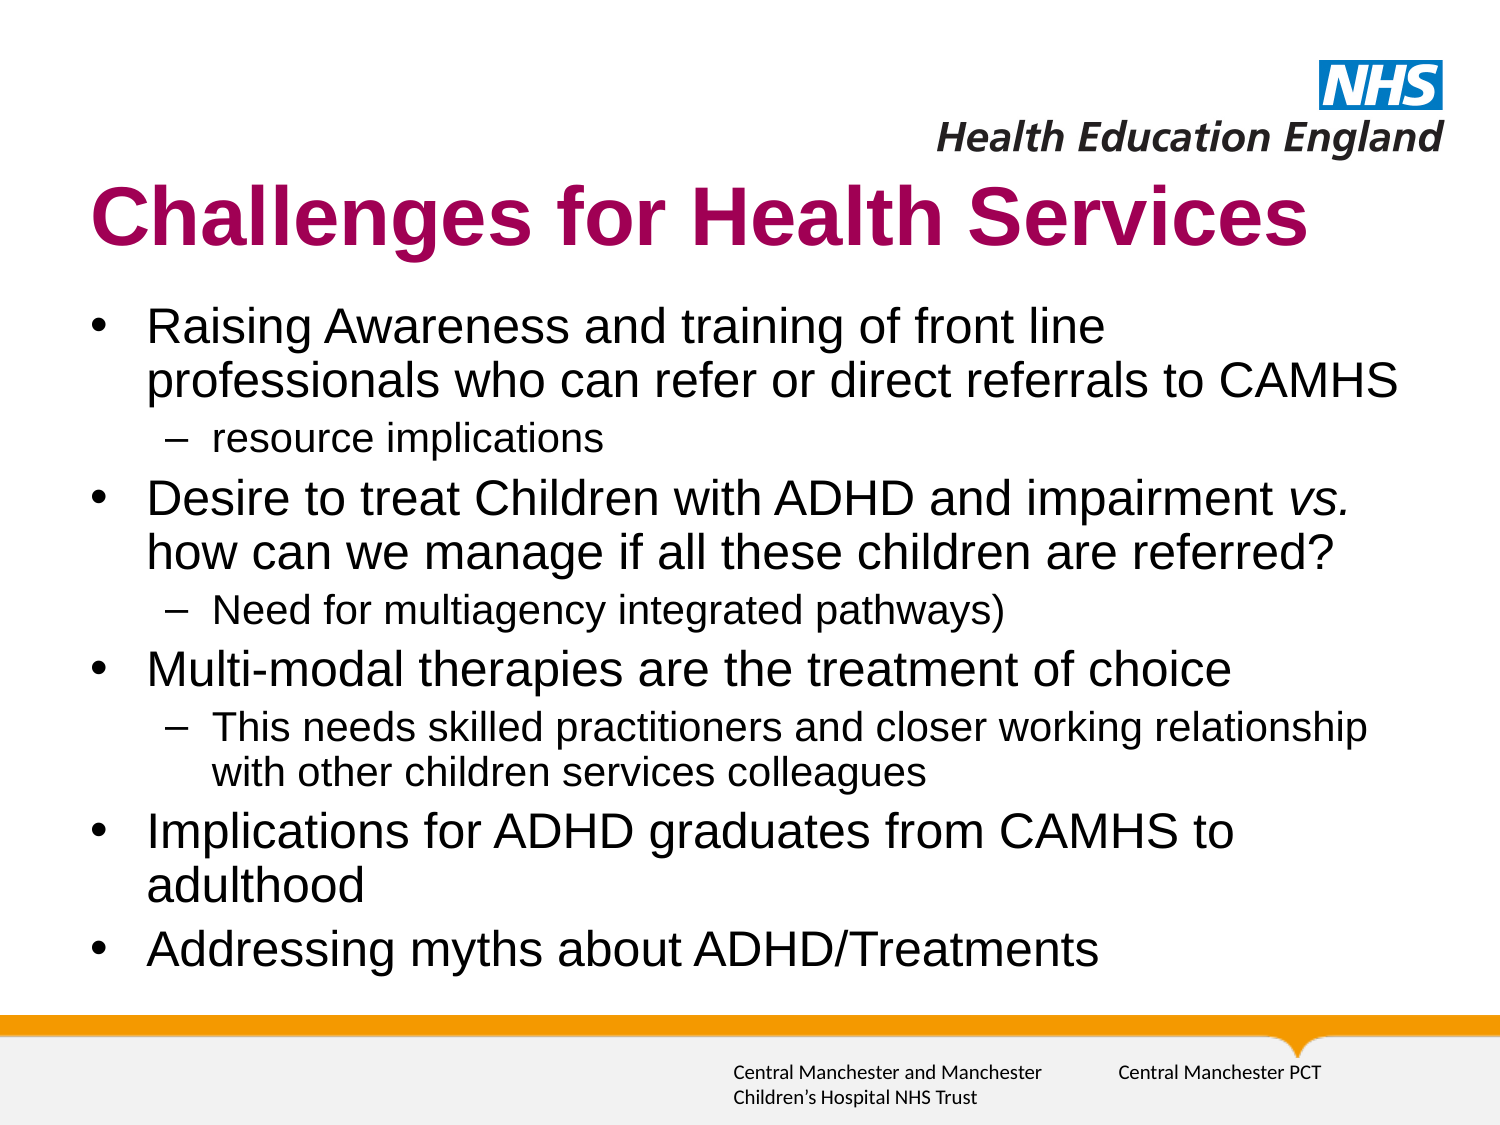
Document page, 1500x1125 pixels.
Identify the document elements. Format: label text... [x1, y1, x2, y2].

picture [936, 59, 1445, 161]
footer Central Manchester and Manchester Children’s Hospital NHS Trust [718, 1051, 1105, 1112]
slide_number Central Manchester PCT [1105, 1051, 1419, 1112]
list Raising Awareness and training of front line professionals who can refer or direct referrals to CAMHS resource implications Desire to treat Children with ADHD and impairment vs. how can we manage if all these children are referred? Need for multiagency integrated pathways) Multi-modal therapies are the treatment of choice This needs skilled practitioners and closer working relationship with other children services colleagues Implications for ADHD graduates from CAMHS to adulthood Addressing myths about ADHD/Treatments [75, 293, 1425, 986]
title Challenges for Health Services [75, 154, 1425, 276]
